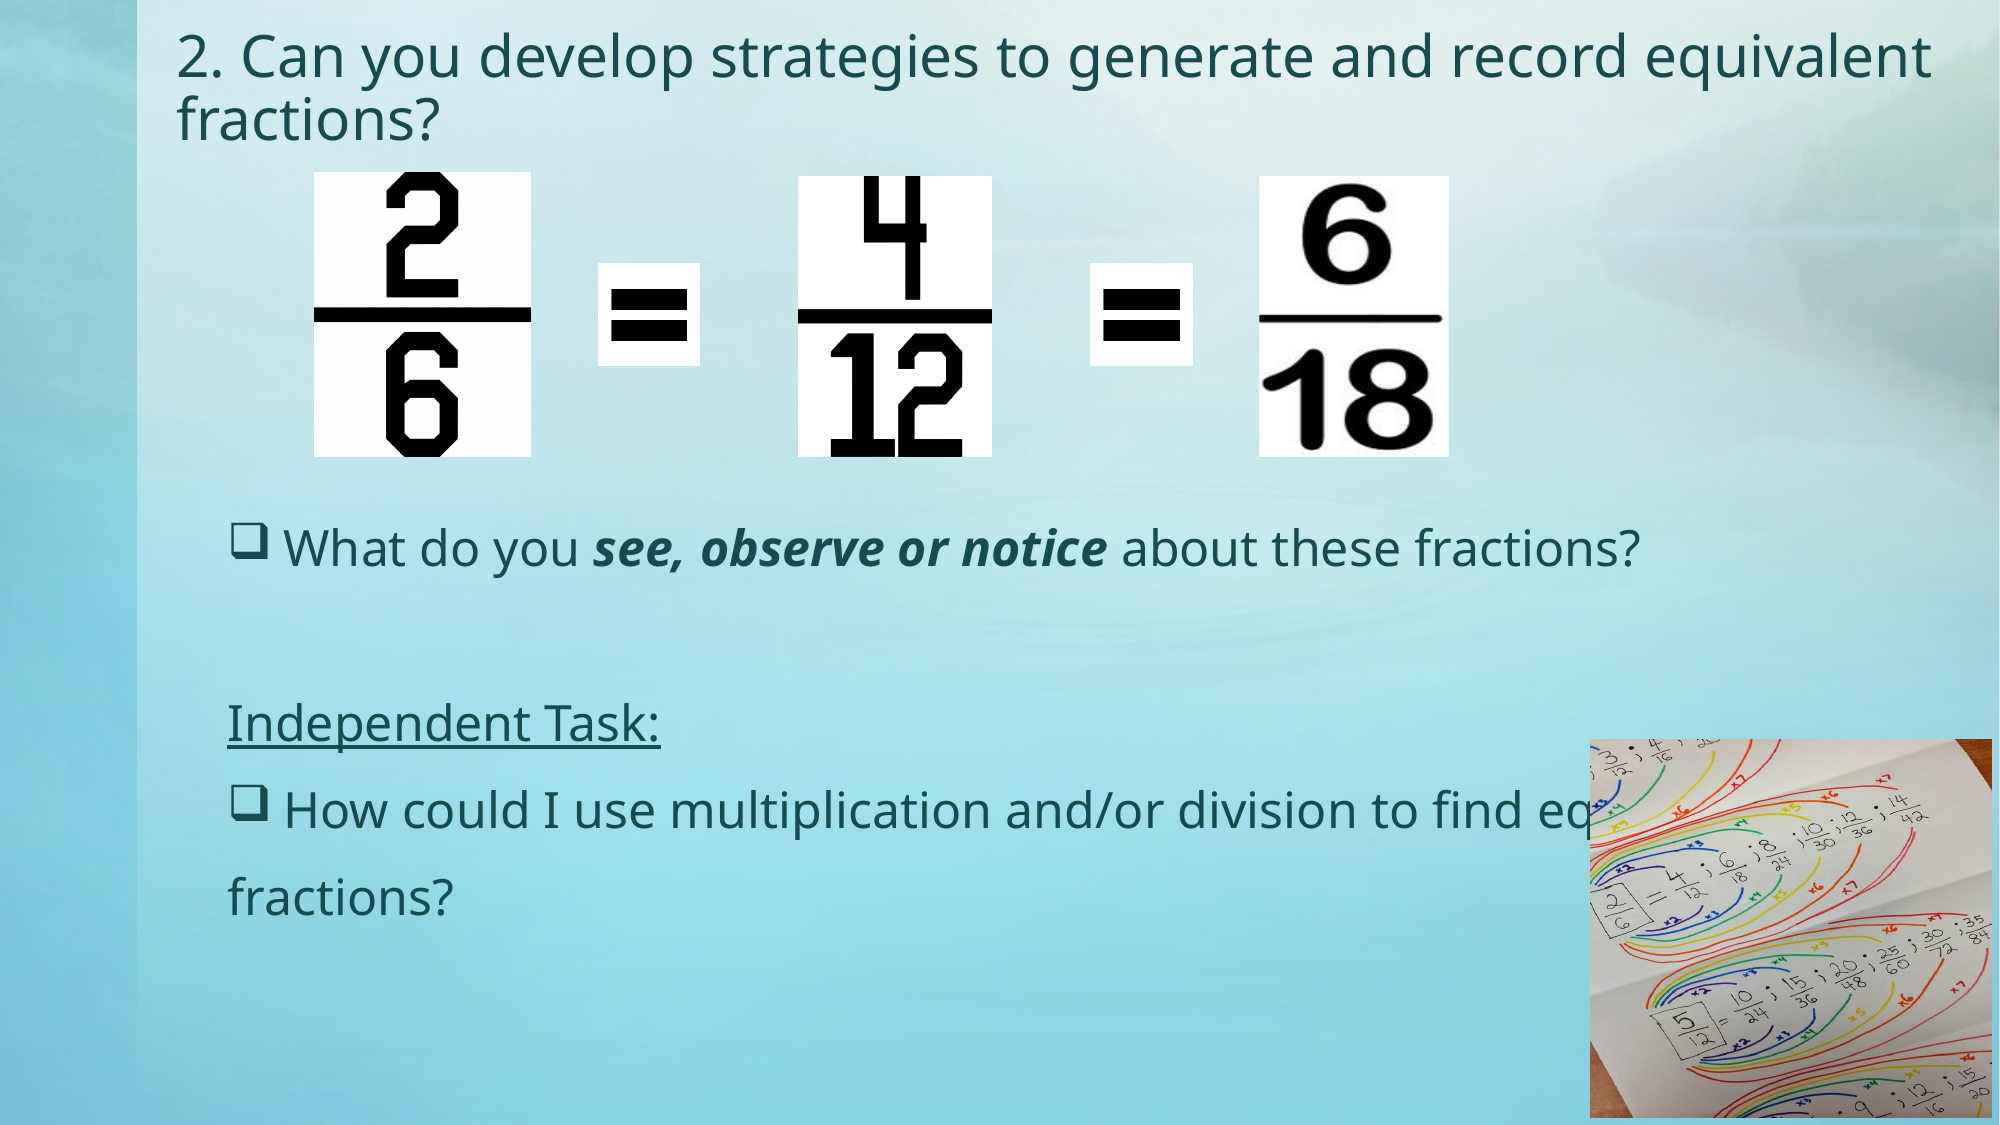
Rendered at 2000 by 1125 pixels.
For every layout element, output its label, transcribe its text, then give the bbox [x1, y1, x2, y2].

picture [314, 172, 531, 457]
title 2. Can you develop strategies to generate and record equivalent fractions? [161, 19, 1969, 161]
picture [1259, 176, 1449, 457]
picture [0, 0, 2000, 1125]
picture [798, 176, 992, 457]
picture [598, 263, 700, 366]
list What do you see, observe or notice about these fractions? Independent Task: How could I use multiplication and/or division to find equivalent fractions? [212, 160, 1969, 1094]
picture [1090, 263, 1193, 366]
